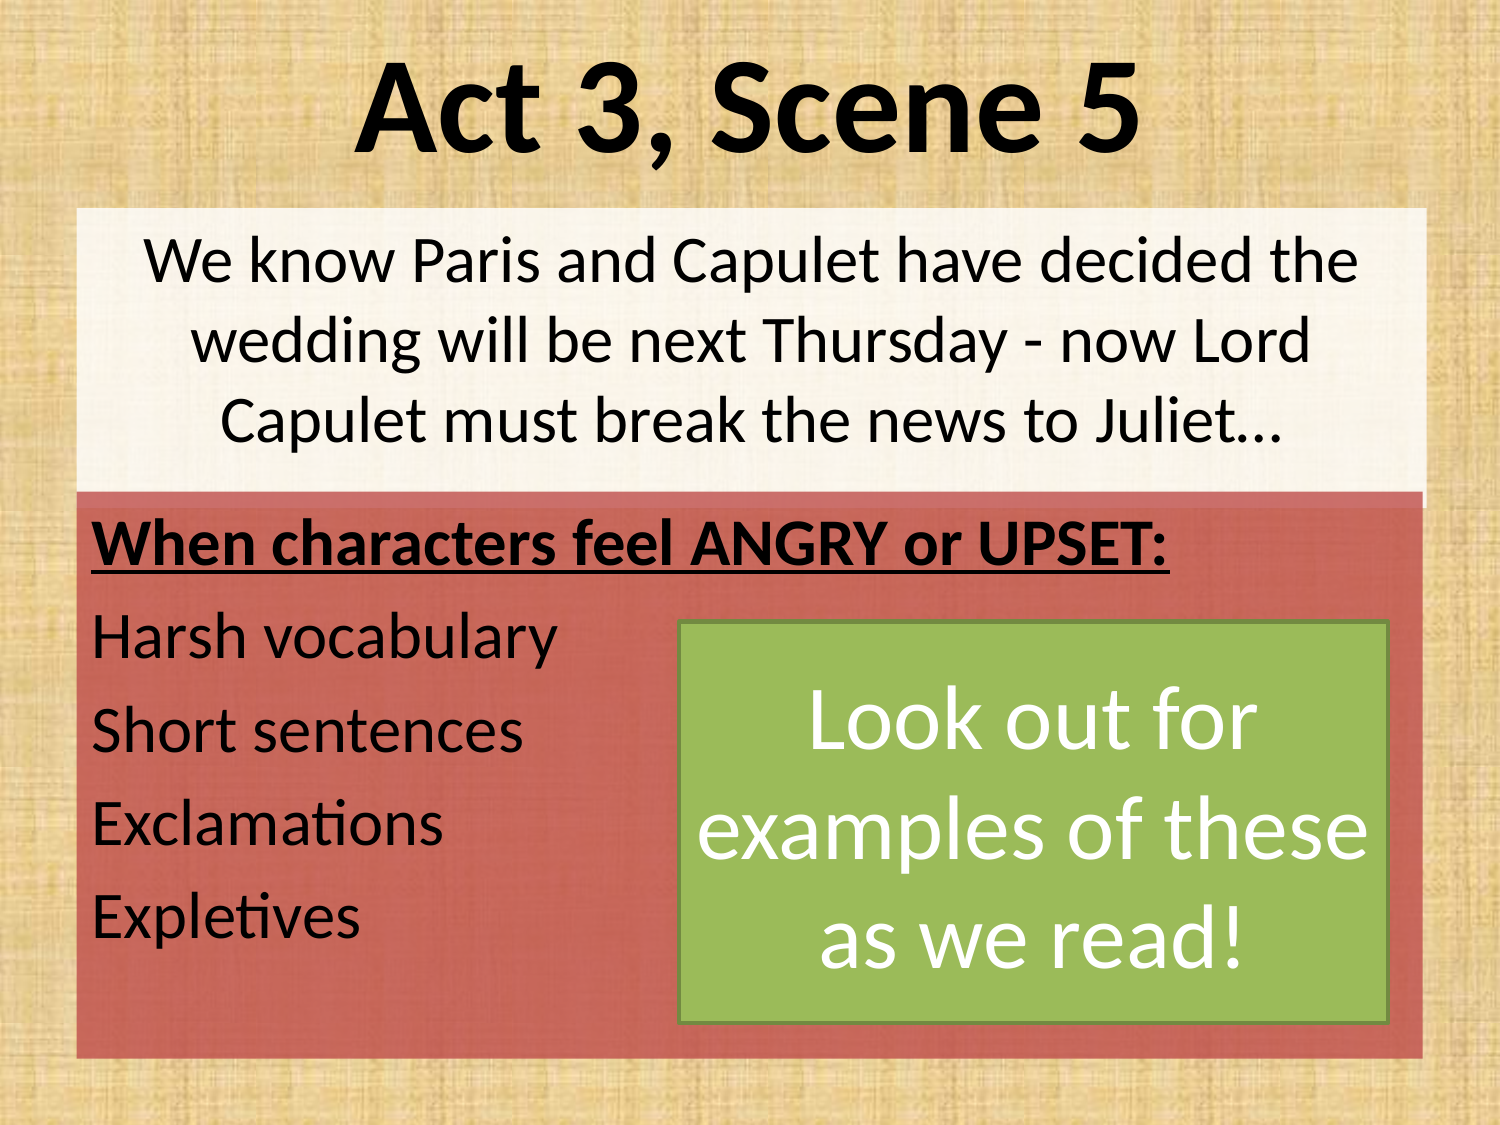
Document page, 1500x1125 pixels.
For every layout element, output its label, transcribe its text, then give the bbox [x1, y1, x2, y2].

title Act 3, Scene 5 [75, 3, 1425, 191]
list We know Paris and Capulet have decided the wedding will be next Thursday - now Lord Capulet must break the news to Juliet… [76, 208, 1427, 499]
picture [0, 0, 1500, 1125]
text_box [76, 491, 1423, 1059]
